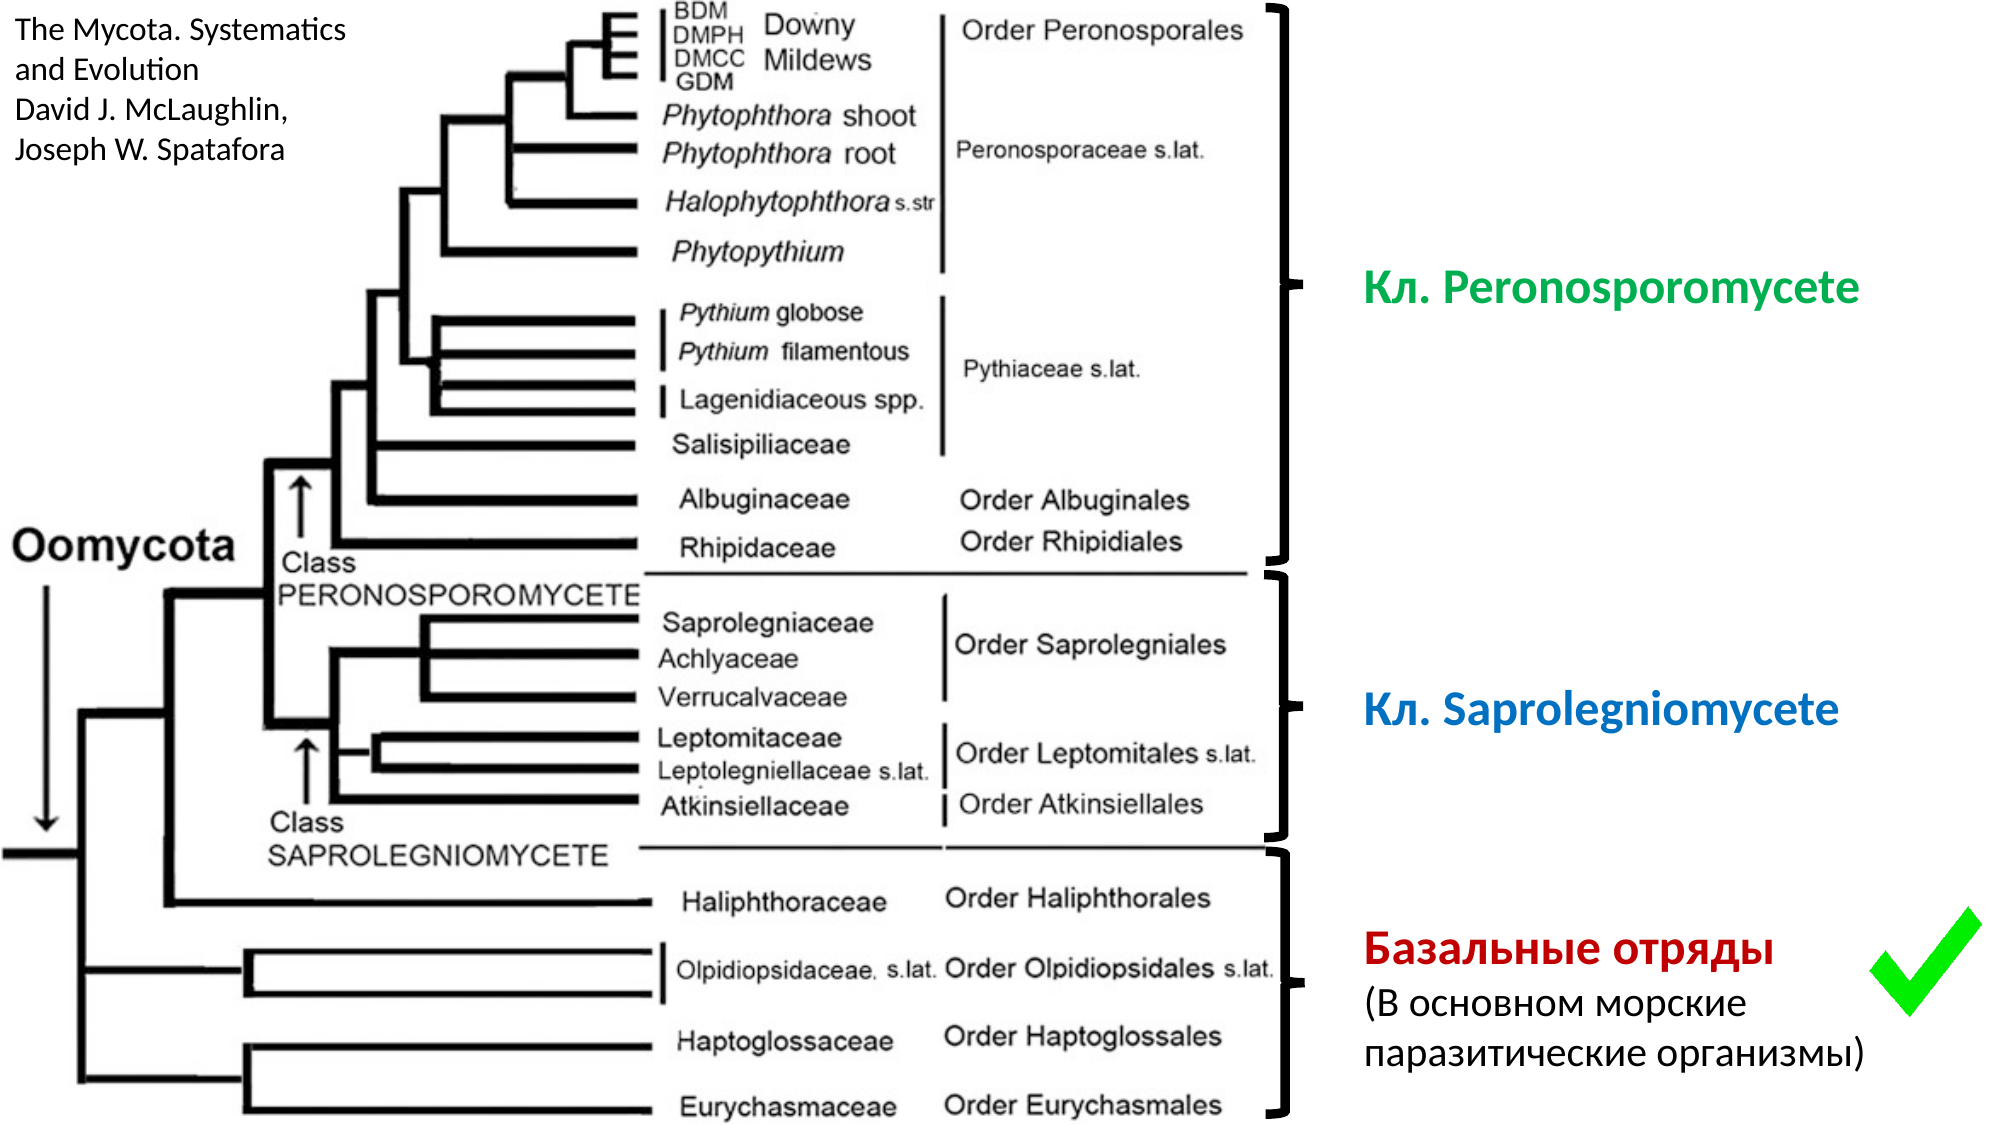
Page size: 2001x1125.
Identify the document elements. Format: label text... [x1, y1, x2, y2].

text_box Базальные отряды (В основном морские паразитические организмы) [1349, 906, 1882, 1125]
text_box Кл. Saprolegniomycete [1349, 668, 1856, 743]
text_box [1274, 851, 1305, 1115]
text_box [1274, 574, 1304, 838]
text_box [1274, 7, 1304, 562]
picture [0, 0, 1274, 1124]
text_box Кл. Peronosporomycete [1349, 246, 1876, 322]
picture [1869, 906, 1982, 1017]
